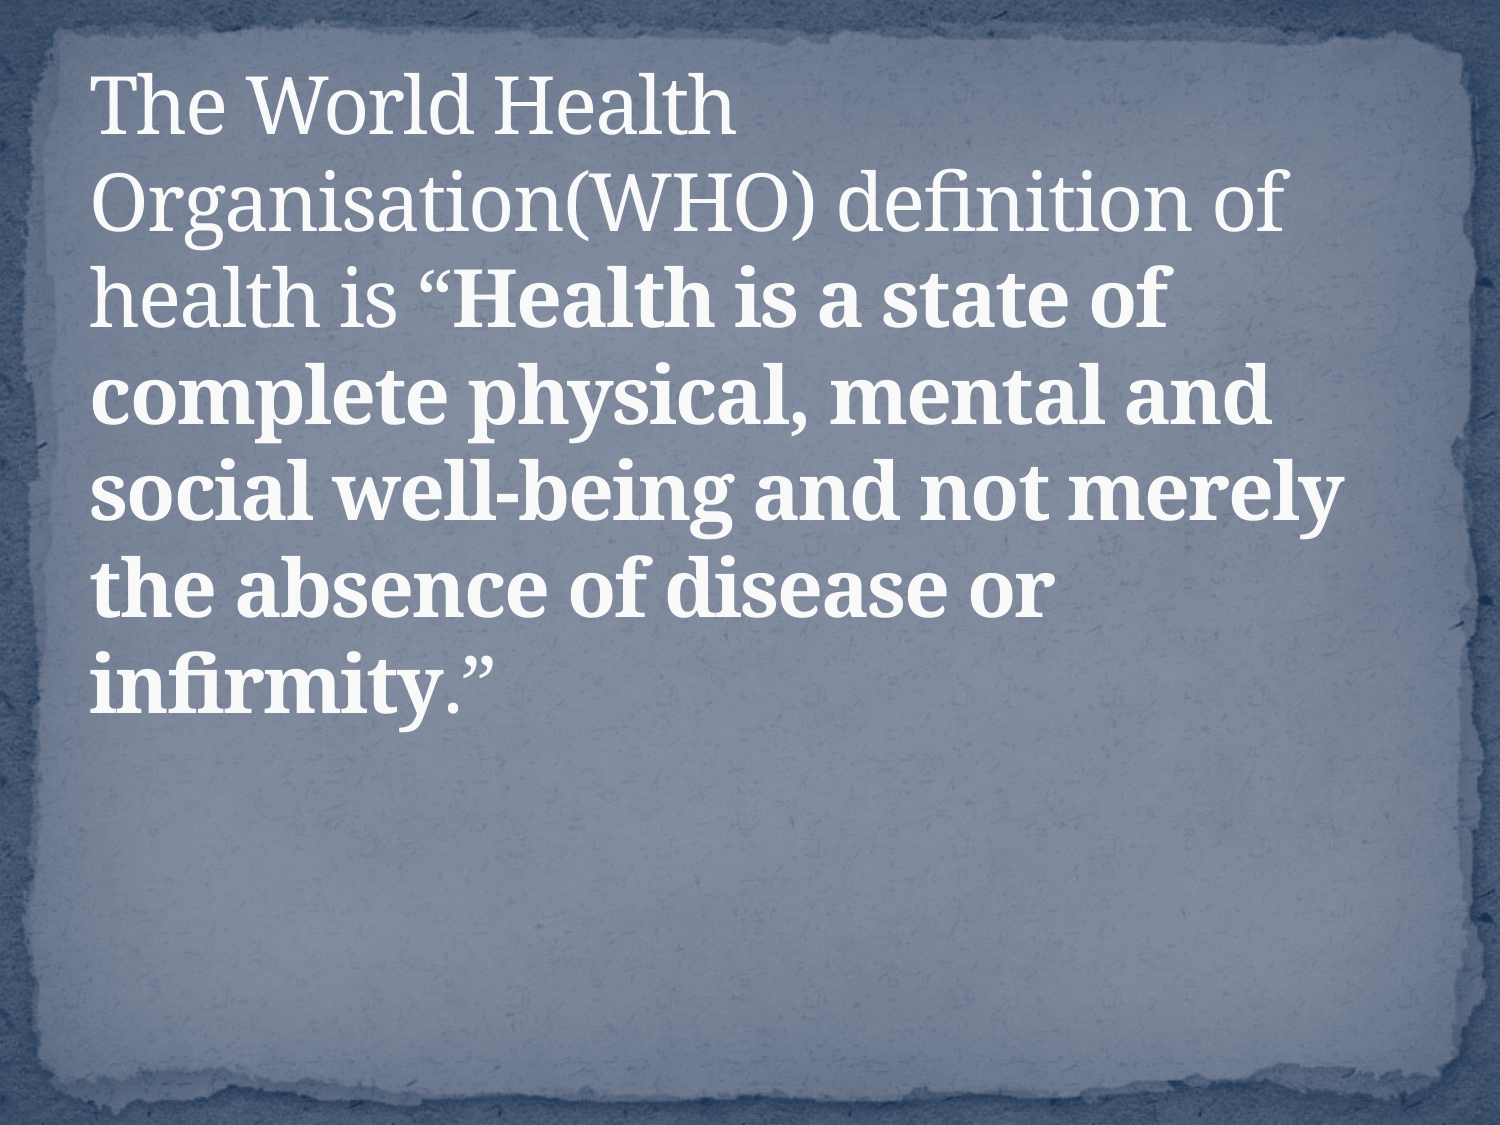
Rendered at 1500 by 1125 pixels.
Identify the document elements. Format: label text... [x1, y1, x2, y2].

title The World Health Organisation(WHO) definition of health is “Health is a state of complete physical, mental and social well-being and not merely the absence of disease or infirmity.” [74, 45, 1425, 738]
